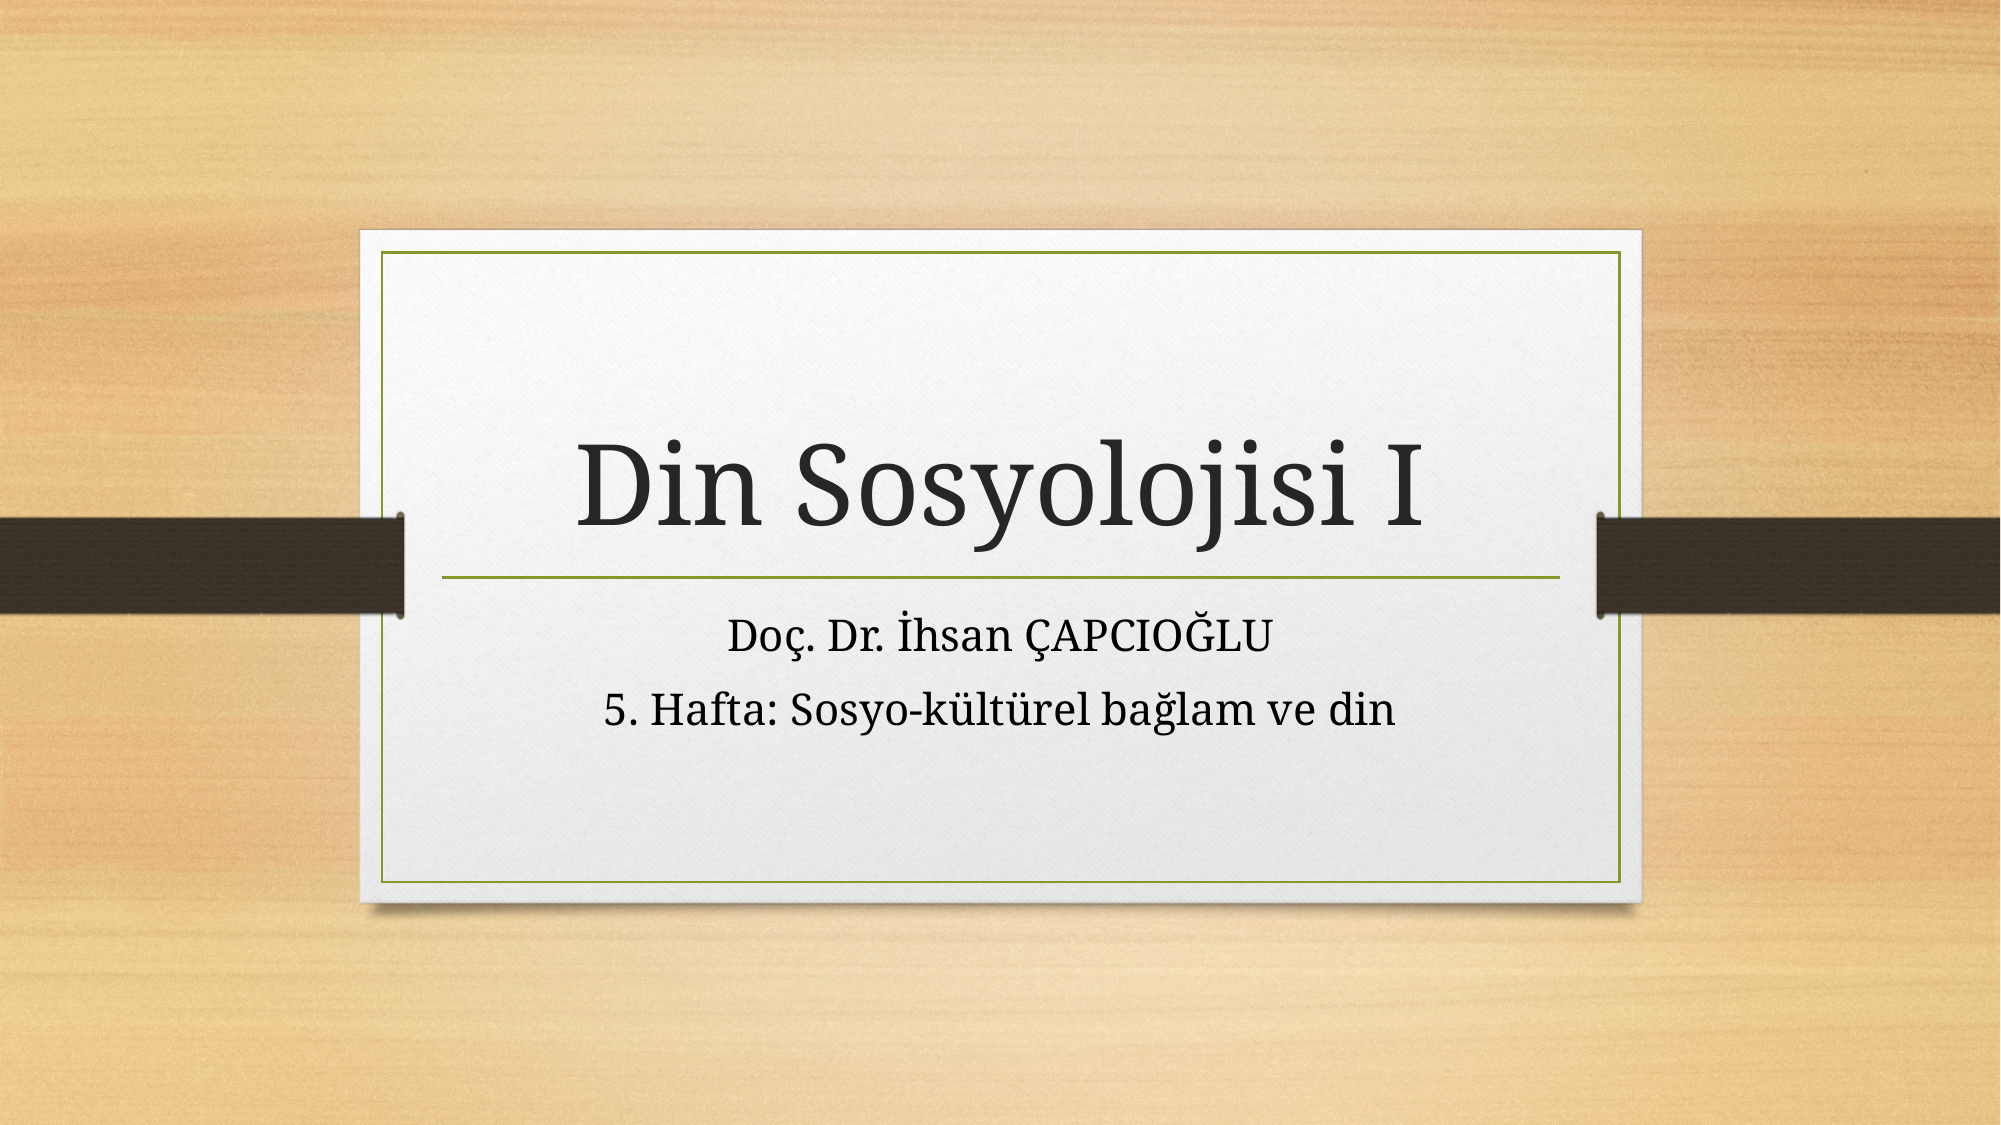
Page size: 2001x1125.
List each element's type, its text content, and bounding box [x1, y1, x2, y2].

subtitle Doç. Dr. İhsan ÇAPCIOĞLU 5. Hafta: Sosyo-kültürel bağlam ve din [441, 600, 1560, 817]
title Din Sosyolojisi I [441, 306, 1560, 556]
picture [0, 0, 2001, 1125]
